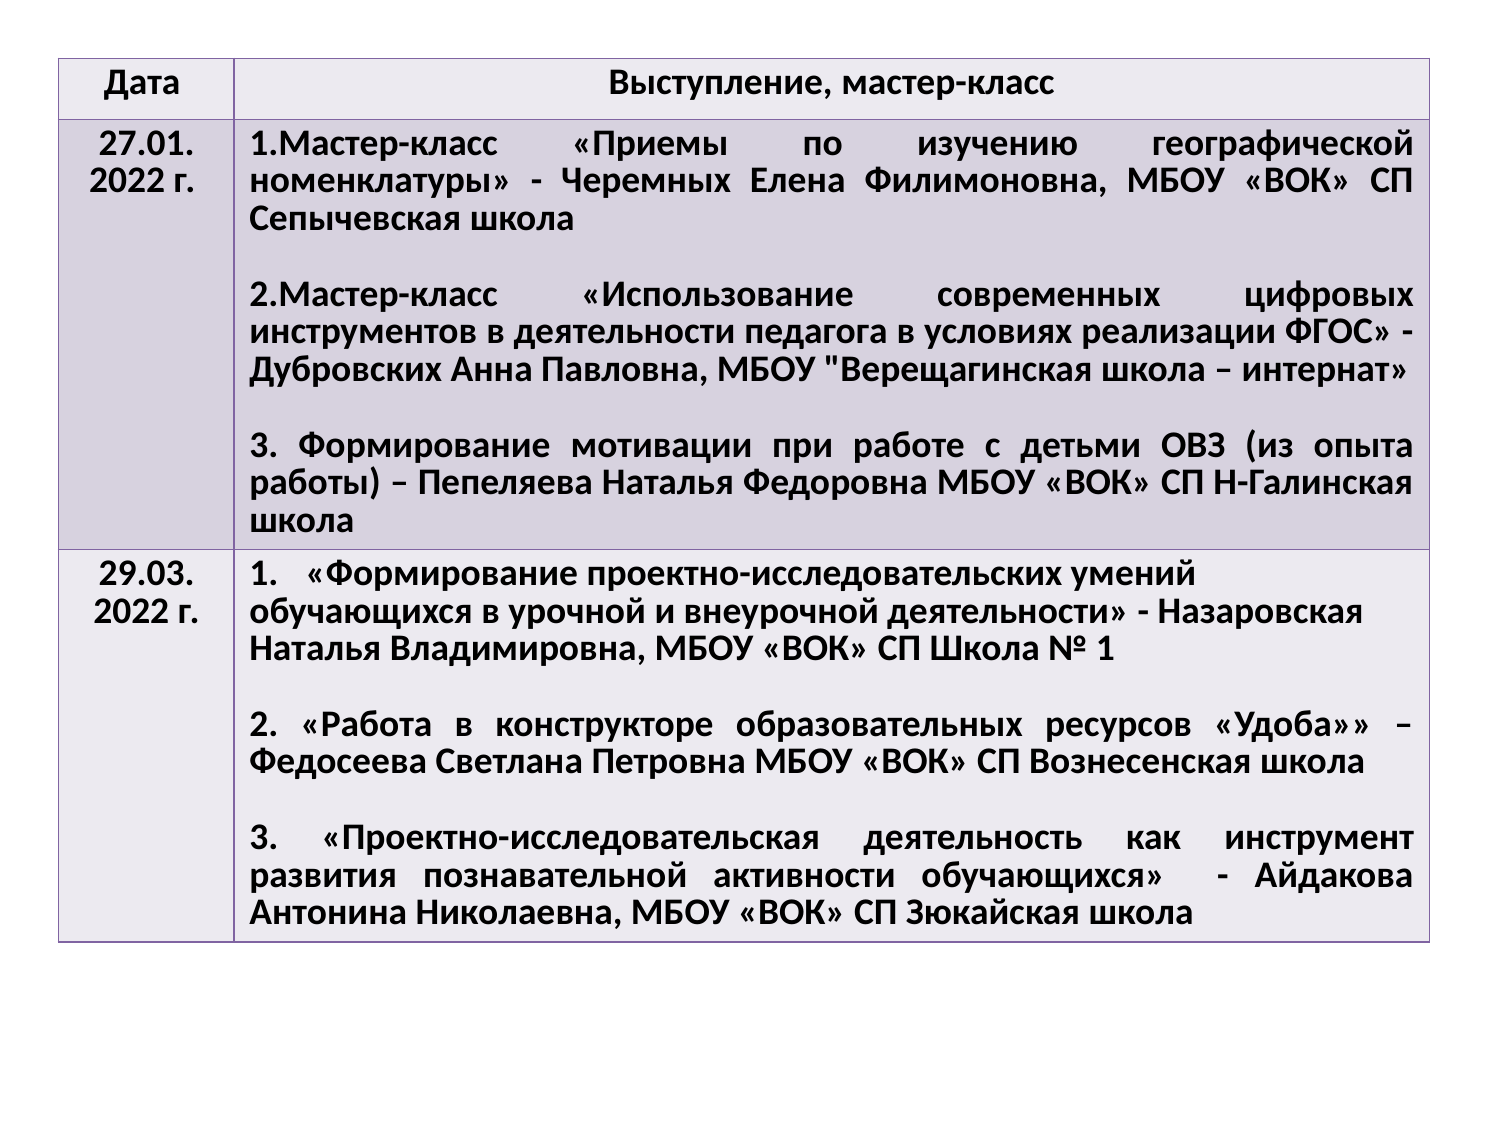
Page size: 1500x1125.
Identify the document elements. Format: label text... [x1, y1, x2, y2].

table_cell 29.03. 2022 г. [59, 550, 233, 941]
table_cell 1.Мастер-класс «Приемы по изучению географической номенклатуры» - Черемных Елена Филимоновна, МБОУ «ВОК» СП Сепычевская школа 2.Мастер-класс «Использование современных цифровых инструментов в деятельности педагога в условиях реализации ФГОС» - Дубровских Анна Павловна, МБОУ "Верещагинская школа – интернат» 3. Формирование мотивации при работе с детьми ОВЗ (из опыта работы) – Пепеляева Наталья Федоровна МБОУ «ВОК» СП Н-Галинская школа [235, 120, 1429, 549]
table_header Дата [59, 59, 233, 119]
table_cell «Формирование проектно-исследовательских умений обучающихся в урочной и внеурочной деятельности» - Назаровская Наталья Владимировна, МБОУ «ВОК» СП Школа № 1 2. «Работа в конструкторе образовательных ресурсов «Удоба»» – Федосеева Светлана Петровна МБОУ «ВОК» СП Вознесенская школа 3. «Проектно-исследовательская деятельность как инструмент развития познавательной активности обучающихся» - Айдакова Антонина Николаевна, МБОУ «ВОК» СП Зюкайская школа [235, 550, 1429, 941]
table_cell 27.01. 2022 г. [59, 120, 233, 549]
table_header Выступление, мастер-класс [235, 59, 1429, 119]
